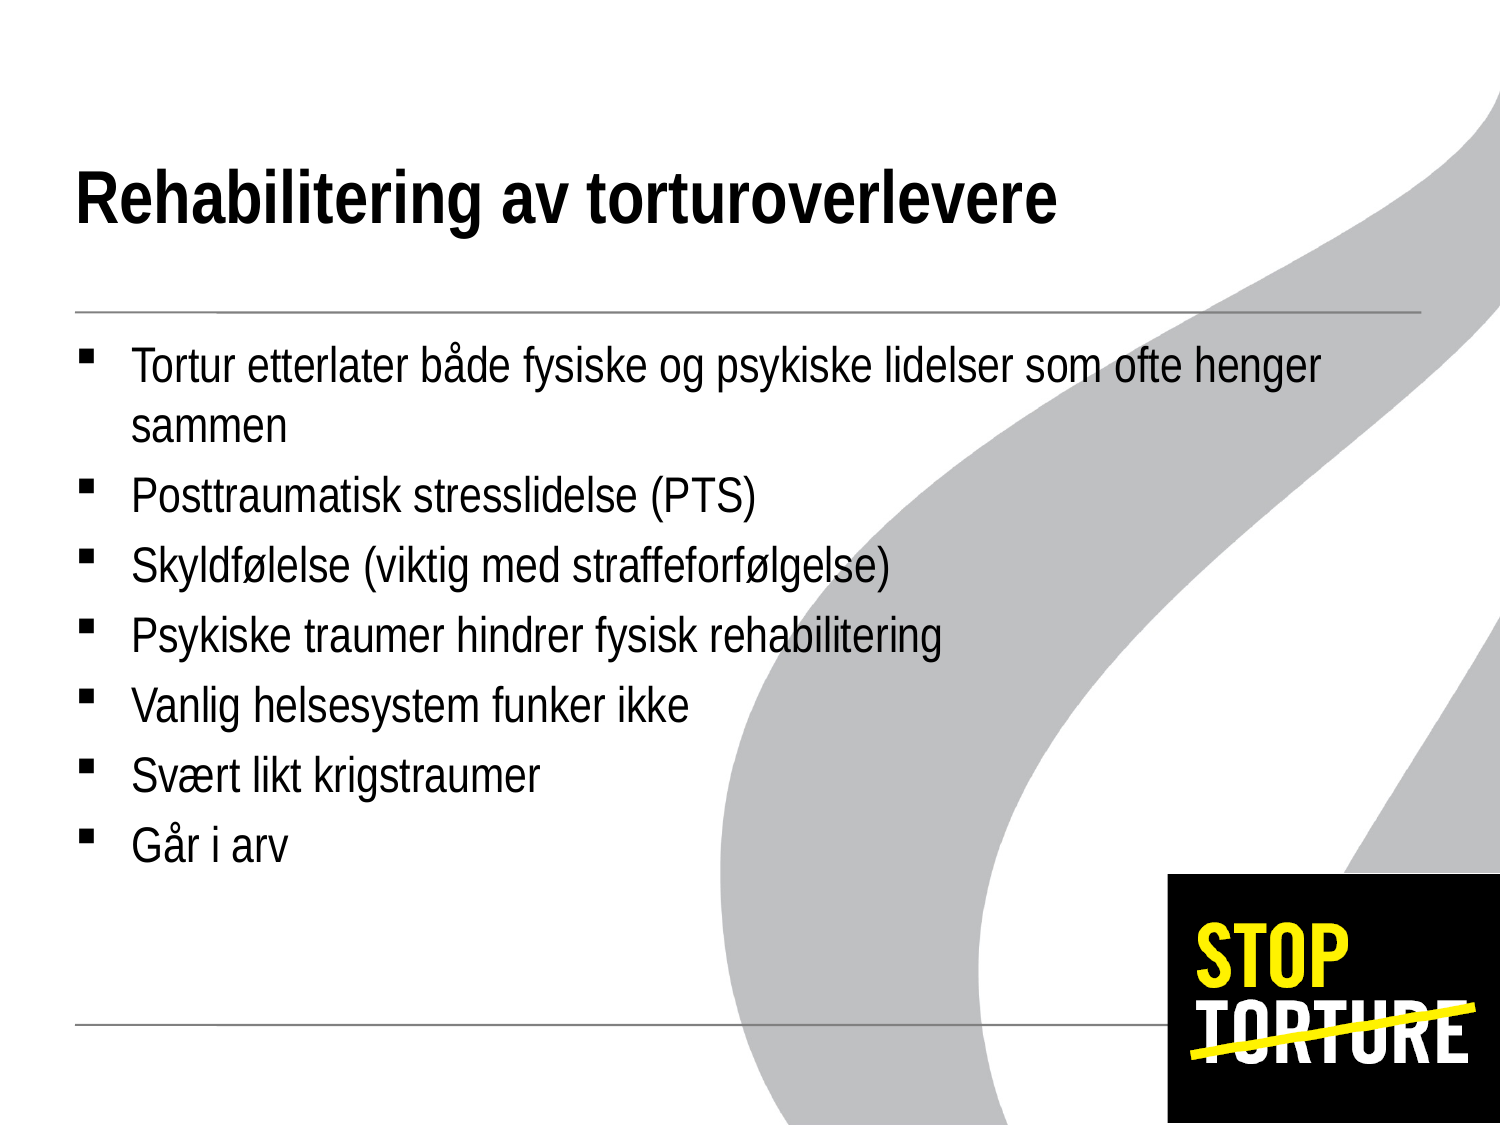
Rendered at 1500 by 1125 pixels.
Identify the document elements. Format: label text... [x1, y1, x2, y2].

picture [0, 0, 1500, 1125]
list Tortur etterlater både fysiske og psykiske lidelser som ofte henger sammen Posttraumatisk stresslidelse (PTS) Skyldfølelse (viktig med straffeforfølgelse) Psykiske traumer hindrer fysisk rehabilitering Vanlig helsesystem funker ikke Svært likt krigstraumer Går i arv [75, 324, 1425, 1000]
title Rehabilitering av torturoverlevere [75, 99, 1425, 288]
